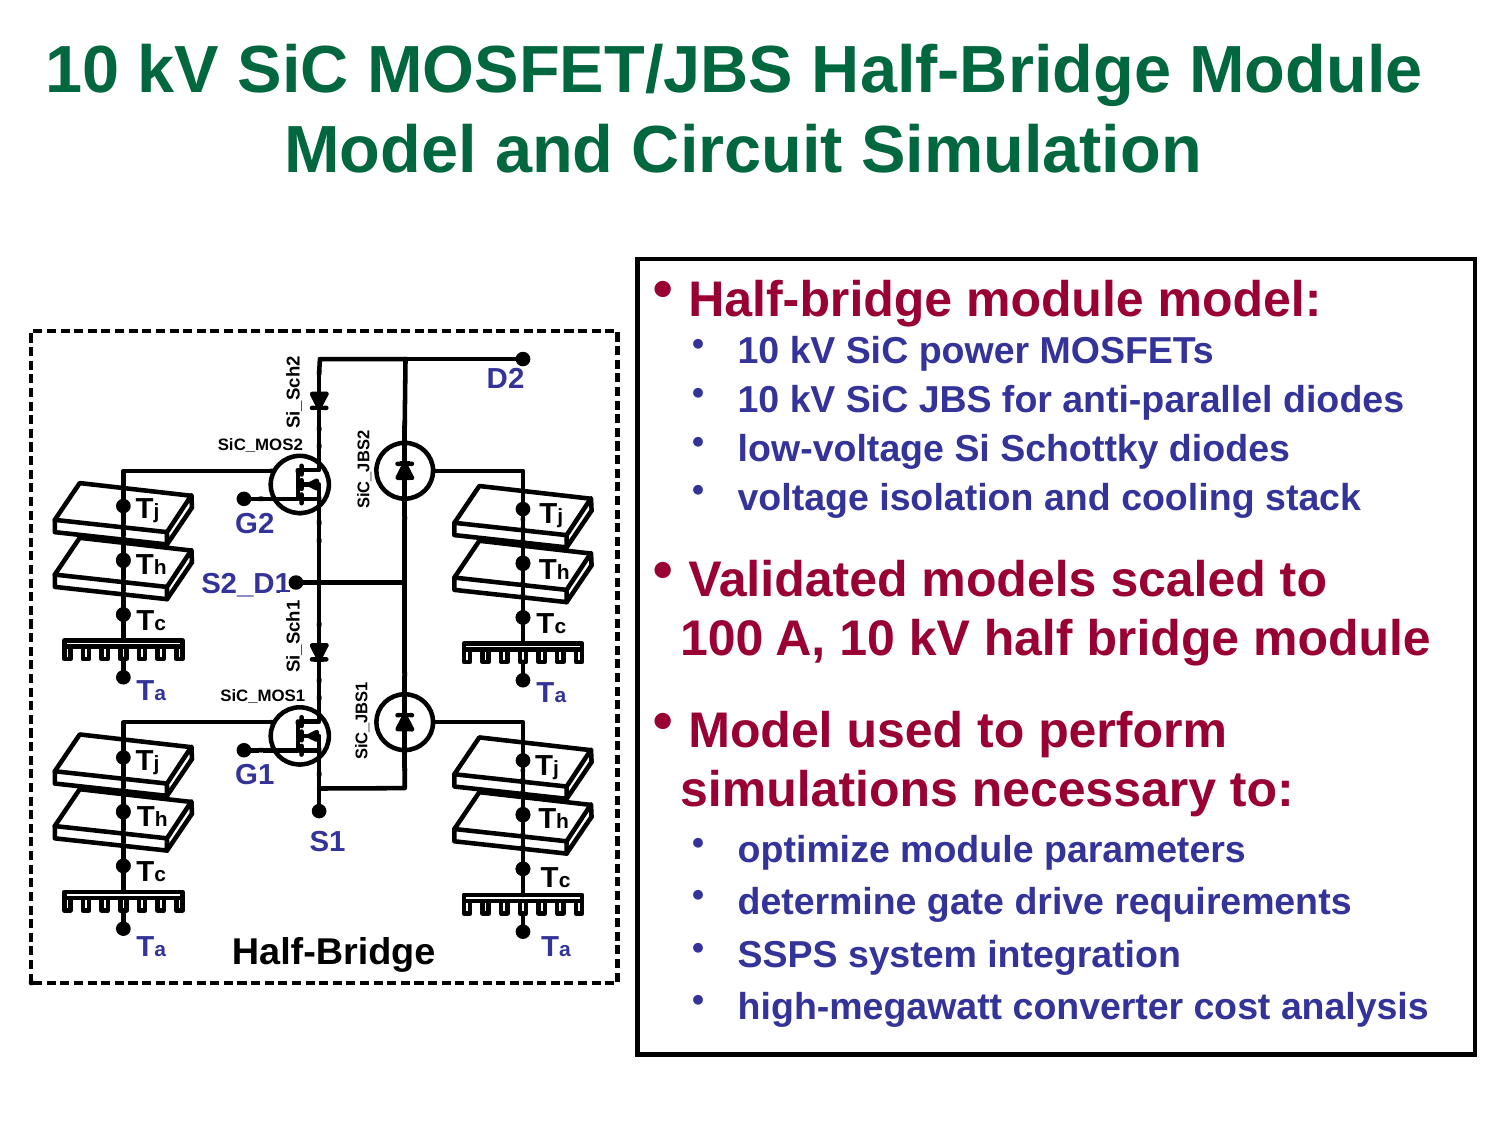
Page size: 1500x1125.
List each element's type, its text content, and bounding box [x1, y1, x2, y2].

title 10 kV SiC MOSFET/JBS Half-Bridge Module Model and Circuit Simulation [24, 0, 1463, 213]
picture [24, 323, 626, 988]
text_box Half-bridge module model: 10 kV SiC power MOSFETs 10 kV SiC JBS for anti-parallel diodes low-voltage Si Schottky diodes voltage isolation and cooling stack Validated models scaled to 100 A, 10 kV half bridge module Model used to perform simulations necessary to: optimize module parameters determine gate drive requirements SSPS system integration high-megawatt converter cost analysis [637, 258, 1475, 1055]
